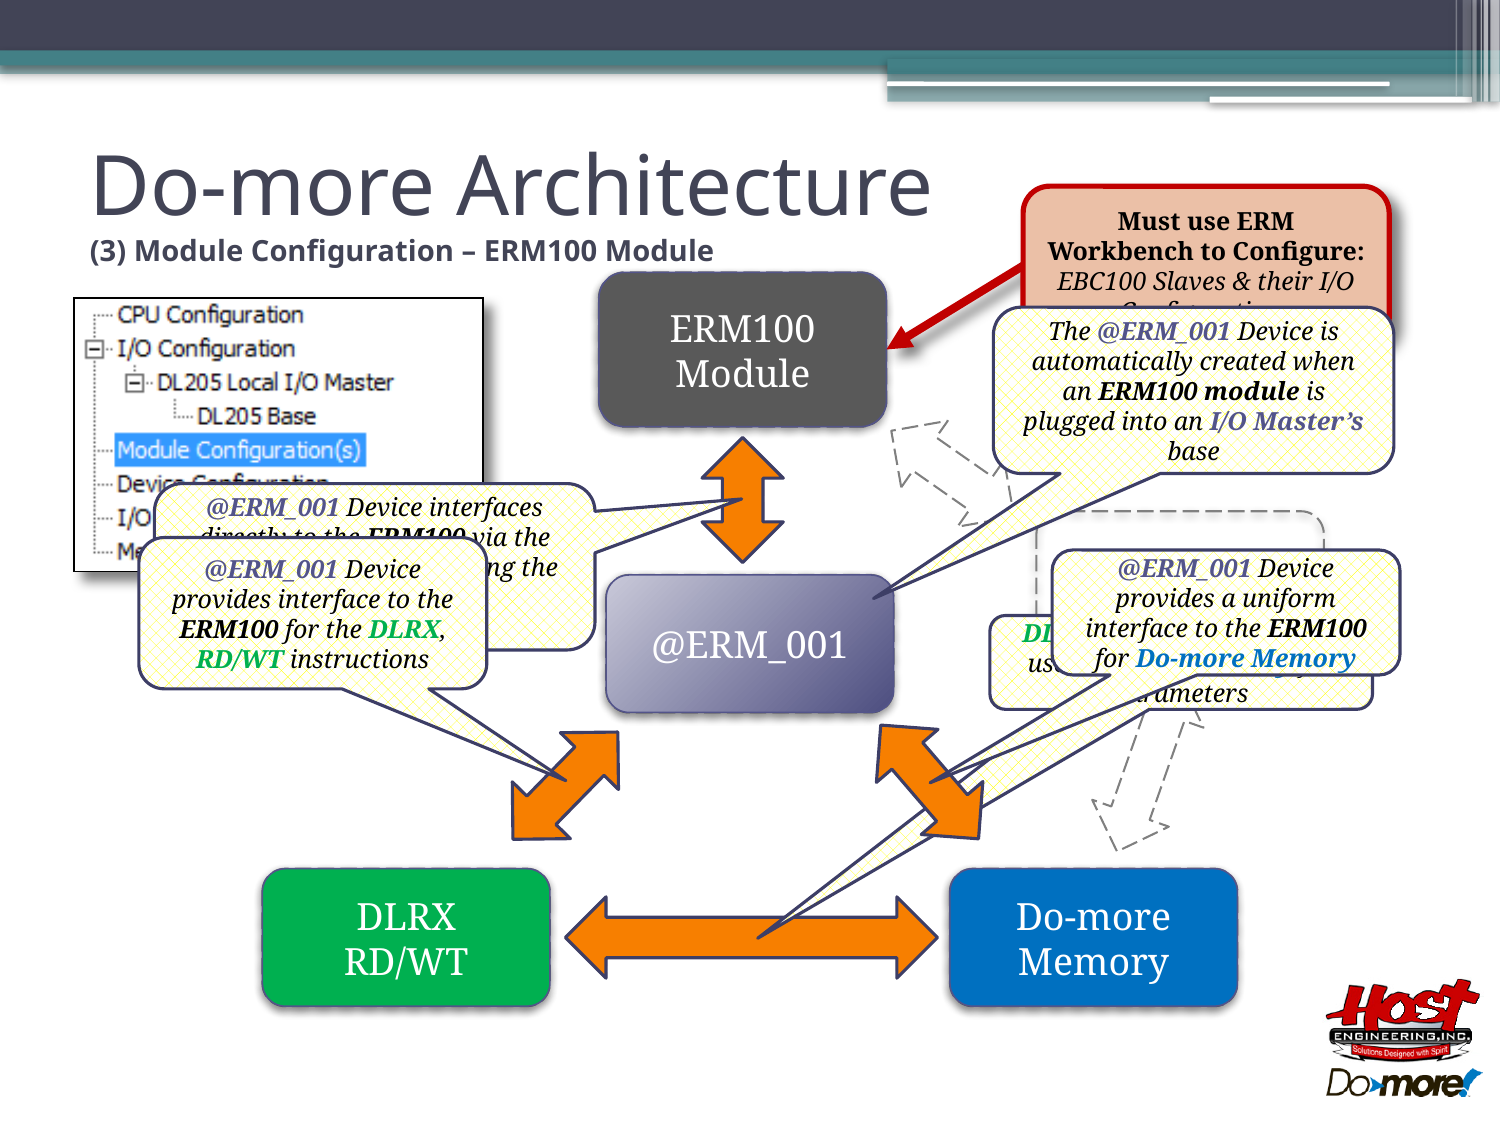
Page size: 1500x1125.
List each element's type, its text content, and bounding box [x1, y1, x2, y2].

picture [1321, 975, 1484, 1100]
text_box DLRX, RD/WT instructions use Do-more memory for parameters [1331, 677, 1375, 711]
title Do-more Architecture (3) Module Configuration – ERM100 Module [75, 112, 1425, 288]
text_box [886, 265, 1024, 350]
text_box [262, 272, 1325, 1007]
text_box The @ERM_001 Device is automatically created when an ERM100 module is plugged into an I/O Master’s base [1331, 305, 1396, 476]
picture [74, 298, 483, 571]
text_box @ERM_001 Device provides a uniform interface to the ERM100 for Do-more Memory [1331, 548, 1402, 677]
text_box Must use ERM Workbench to Configure: EBC100 Slaves & their I/O Configurations [1022, 185, 1390, 316]
text_box @ERM_001 Device provides interface to the ERM100 for the DLRX, RD/WT instructions [137, 580, 255, 691]
